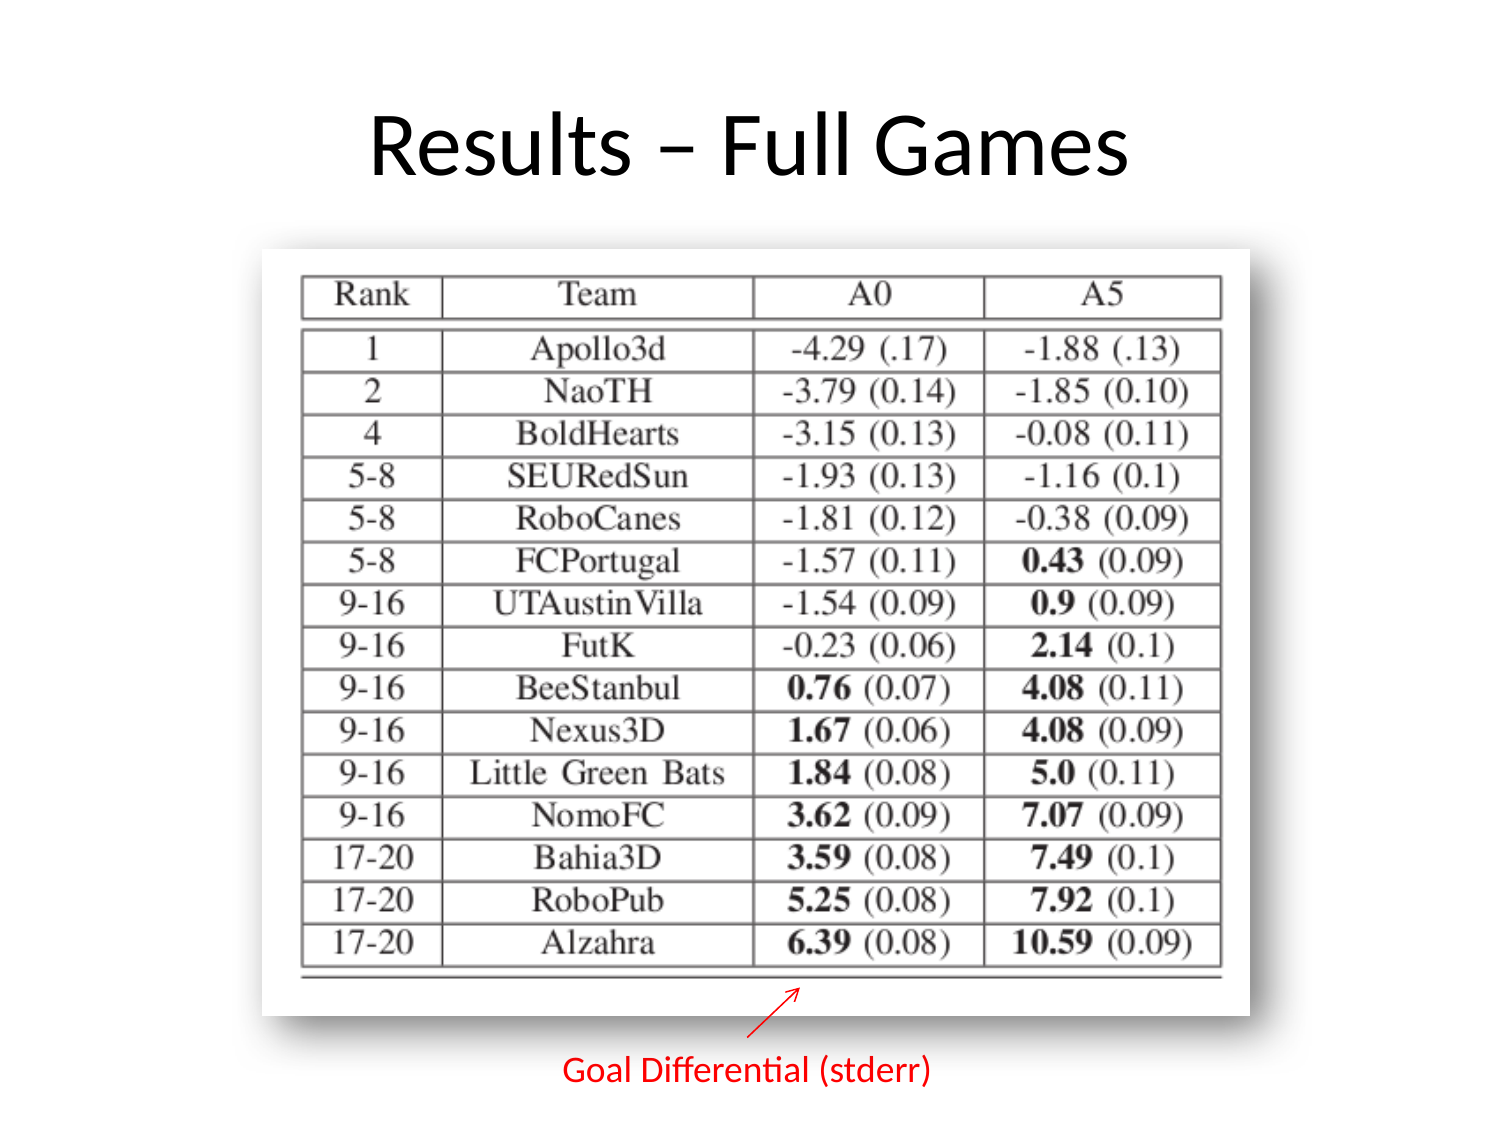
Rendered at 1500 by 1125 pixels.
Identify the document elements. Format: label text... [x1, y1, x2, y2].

picture [262, 249, 1251, 1016]
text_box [748, 985, 799, 1040]
title Results – Full Games [75, 45, 1425, 233]
text_box Goal Differential (stderr) [547, 1064, 947, 1098]
